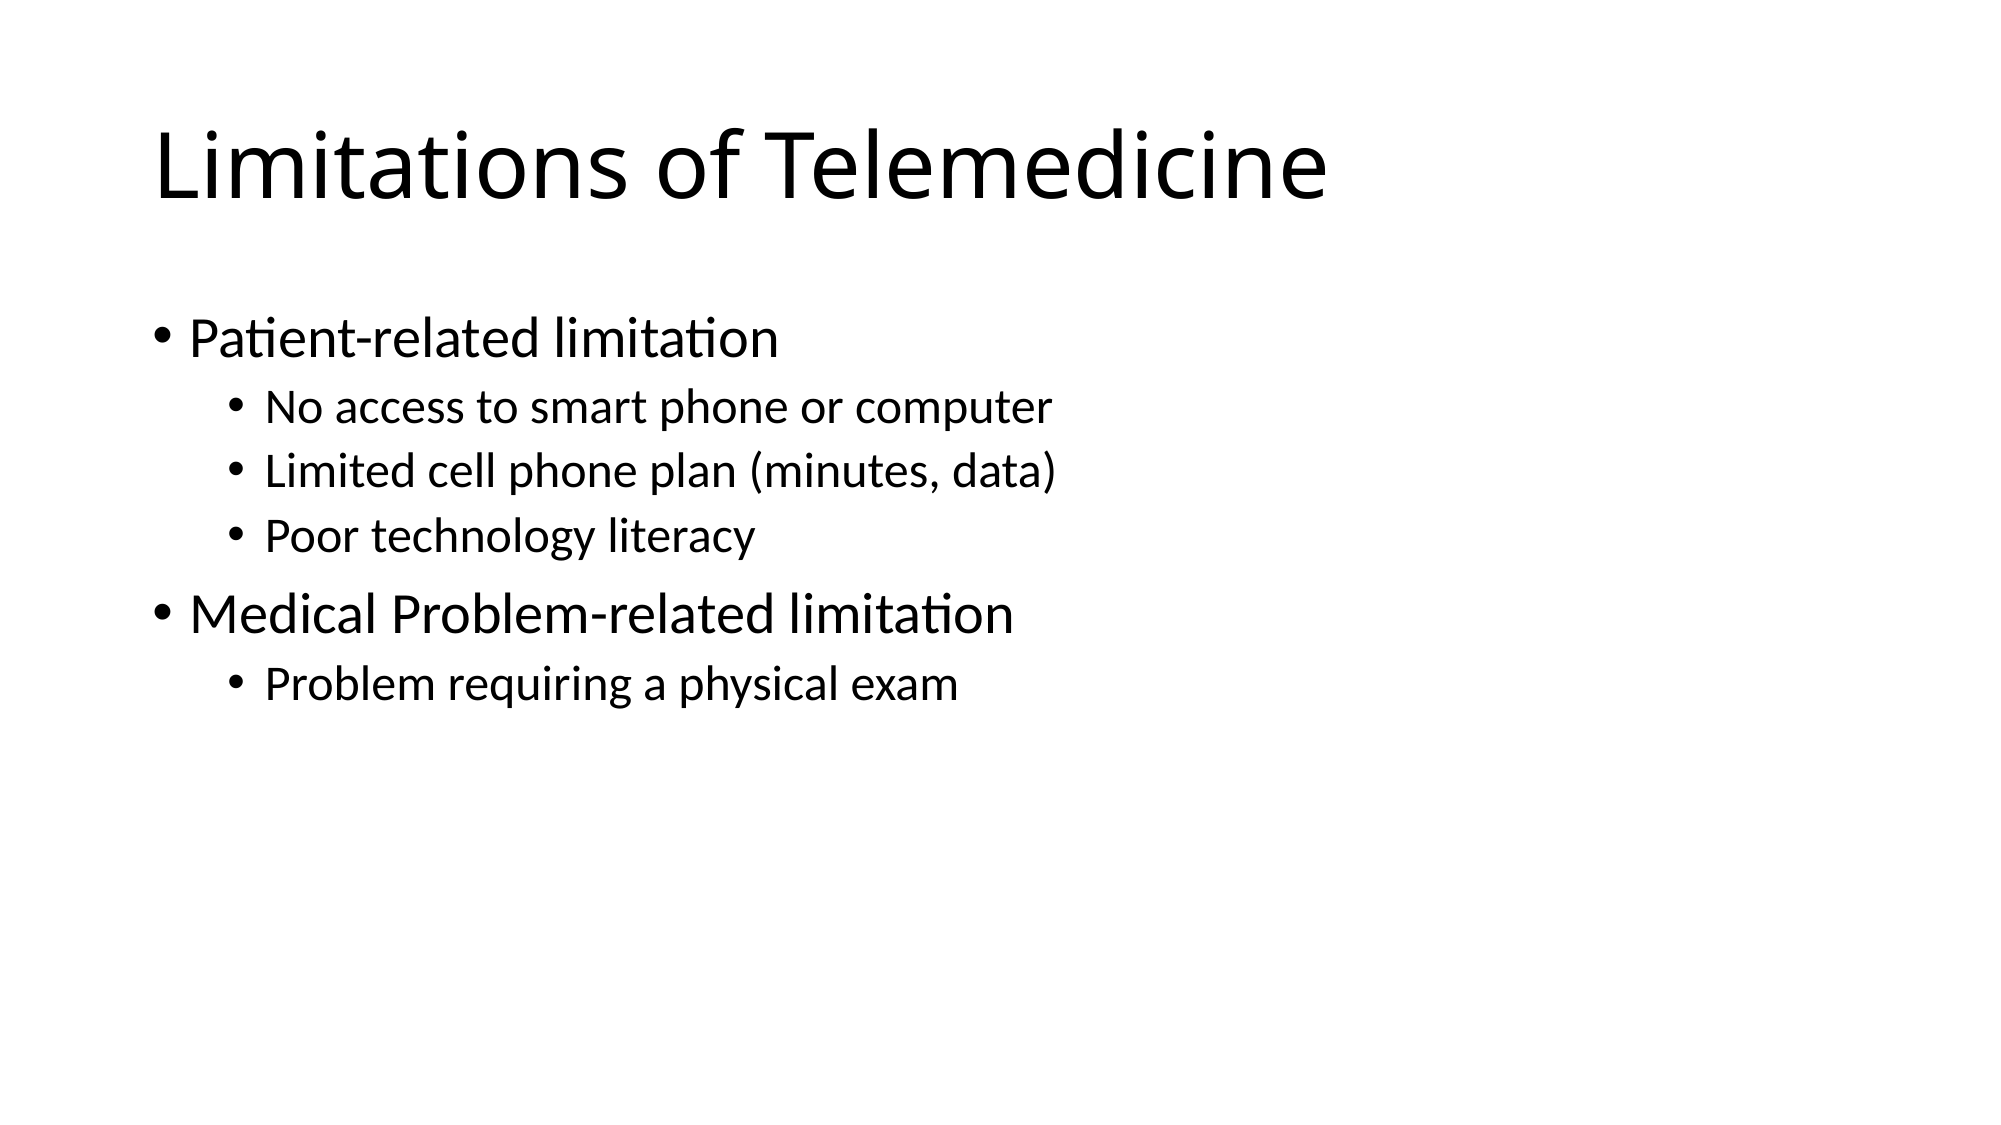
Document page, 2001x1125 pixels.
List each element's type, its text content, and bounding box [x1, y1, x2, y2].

title Limitations of Telemedicine [137, 59, 1863, 278]
list Patient-related limitation No access to smart phone or computer Limited cell phone plan (minutes, data) Poor technology literacy Medical Problem-related limitation Problem requiring a physical exam [137, 299, 1863, 1014]
